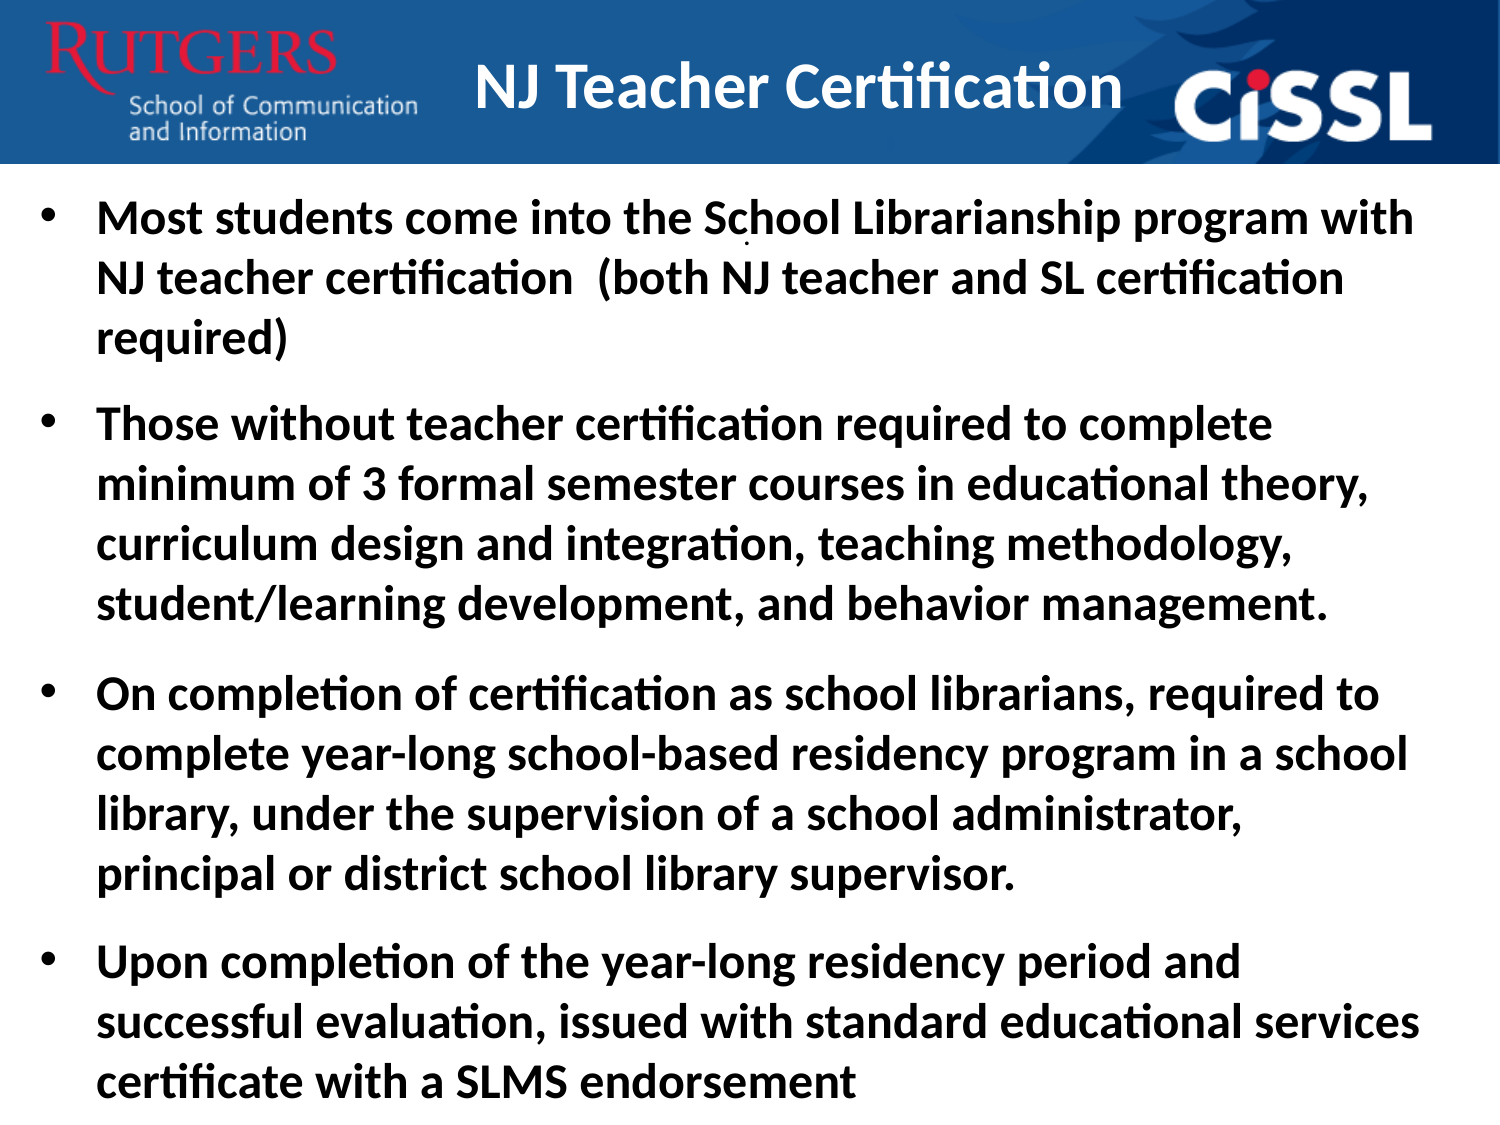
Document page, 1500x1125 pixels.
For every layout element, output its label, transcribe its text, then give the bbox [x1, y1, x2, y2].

picture [0, 0, 1500, 165]
text_box Most students come into the School Librarianship program with NJ teacher certification (both NJ teacher and SL certification required) Those without teacher certification required to complete minimum of 3 formal semester courses in educational theory, curriculum design and integration, teaching methodology, student/learning development, and behavior management. On completion of certification as school librarians, required to complete year-long school-based residency program in a school library, under the supervision of a school administrator, principal or district school library supervisor. Upon completion of the year-long residency period and successful evaluation, issued with standard educational services certificate with a SLMS endorsement [24, 177, 1450, 1116]
